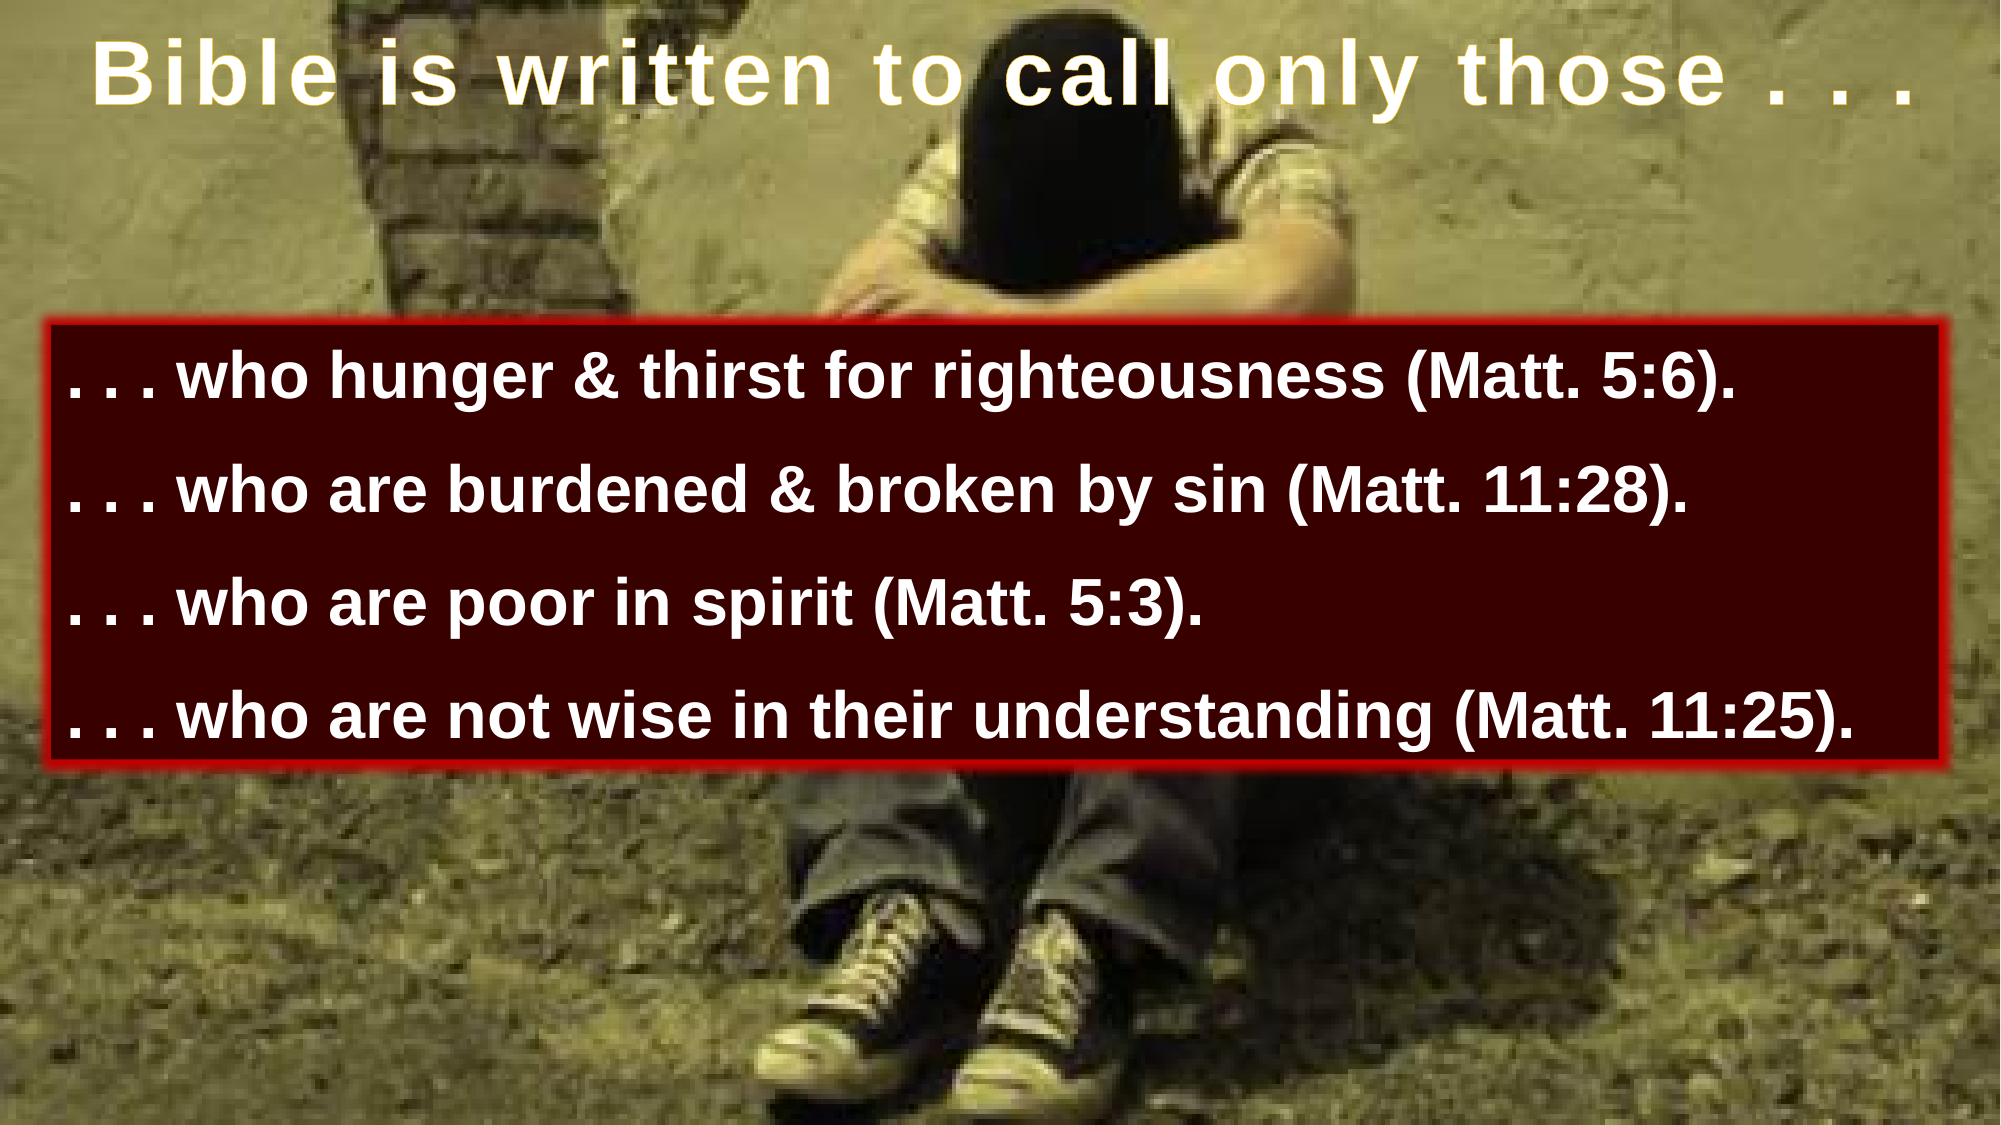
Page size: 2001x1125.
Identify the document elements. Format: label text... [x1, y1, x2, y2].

text_box Bible is written to call only those . . . [74, 5, 1936, 131]
text_box . . . who hunger & thirst for righteousness (Matt. 5:6). . . . who are burdened & broken by sin (Matt. 11:28). . . . who are poor in spirit (Matt. 5:3). . . . who are not wise in their understanding (Matt. 11:25). [51, 324, 1939, 760]
picture [0, 0, 2001, 1125]
